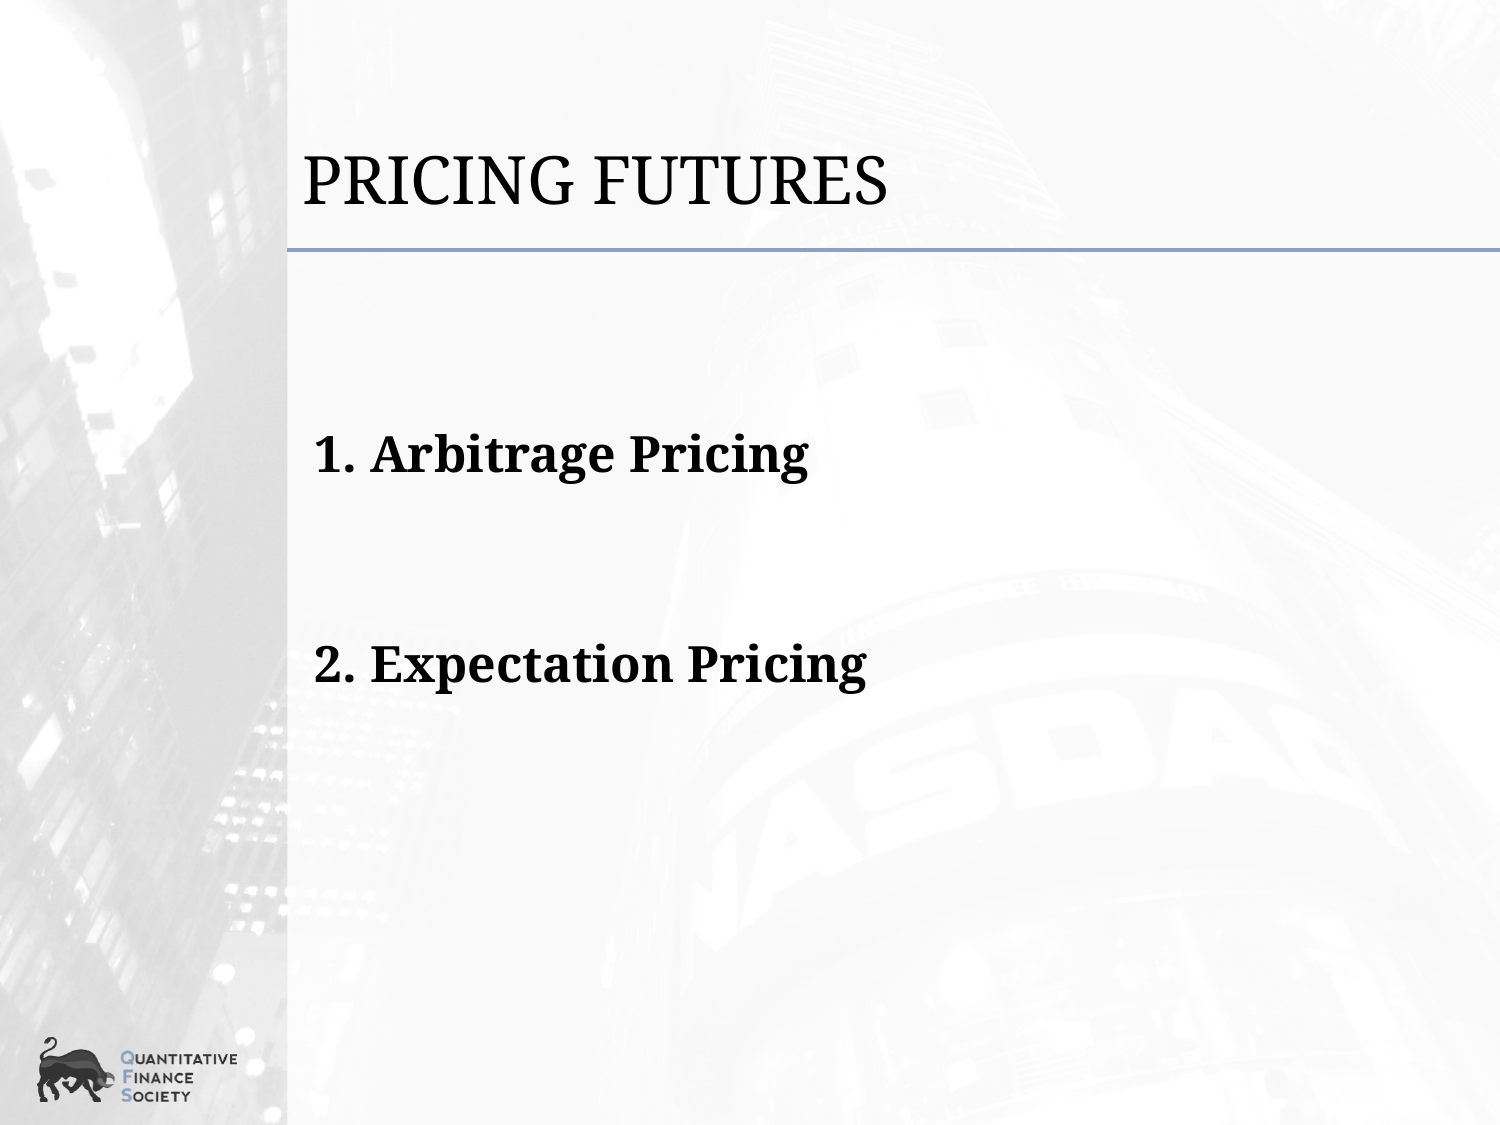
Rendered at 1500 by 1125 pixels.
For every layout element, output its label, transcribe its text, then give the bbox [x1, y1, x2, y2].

title Pricing Futures [287, 112, 1363, 243]
picture [37, 1037, 237, 1102]
